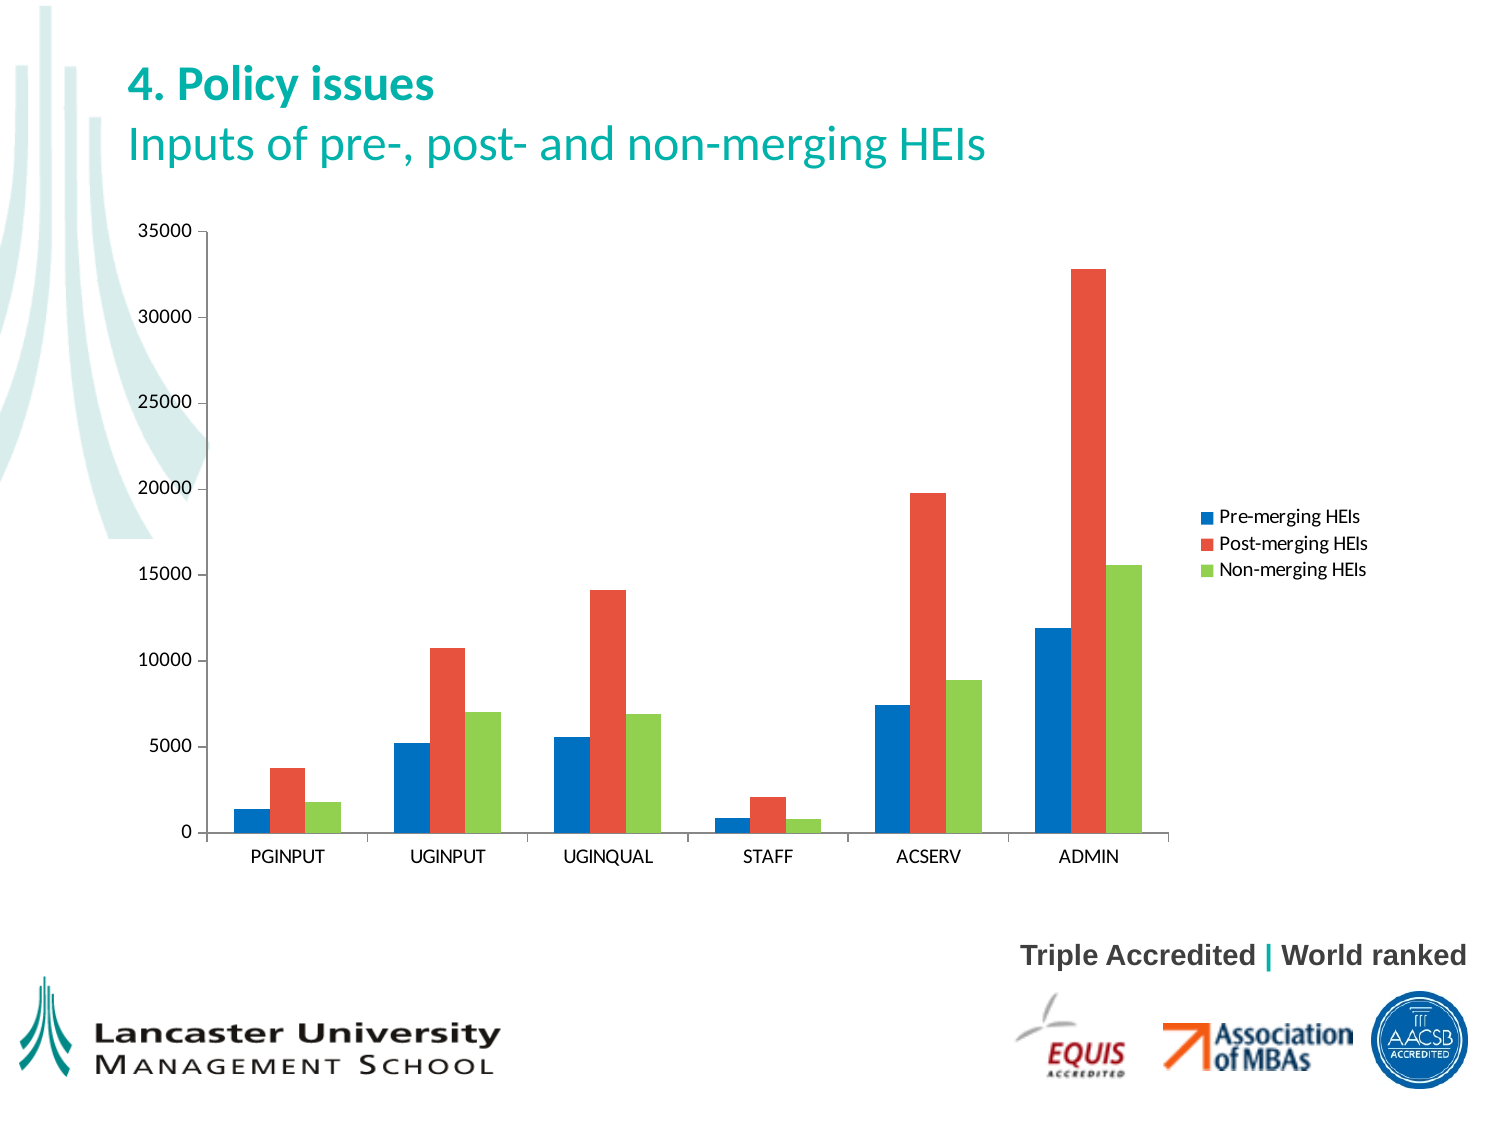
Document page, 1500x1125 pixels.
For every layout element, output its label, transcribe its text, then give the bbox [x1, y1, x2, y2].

chart [111, 207, 1388, 882]
picture [18, 976, 502, 1077]
picture [1371, 991, 1468, 1089]
title 4. Policy issues Inputs of pre-, post- and non-merging HEIs [112, 42, 1388, 163]
picture [0, 0, 231, 539]
picture [1163, 1023, 1353, 1071]
picture [1009, 991, 1129, 1083]
